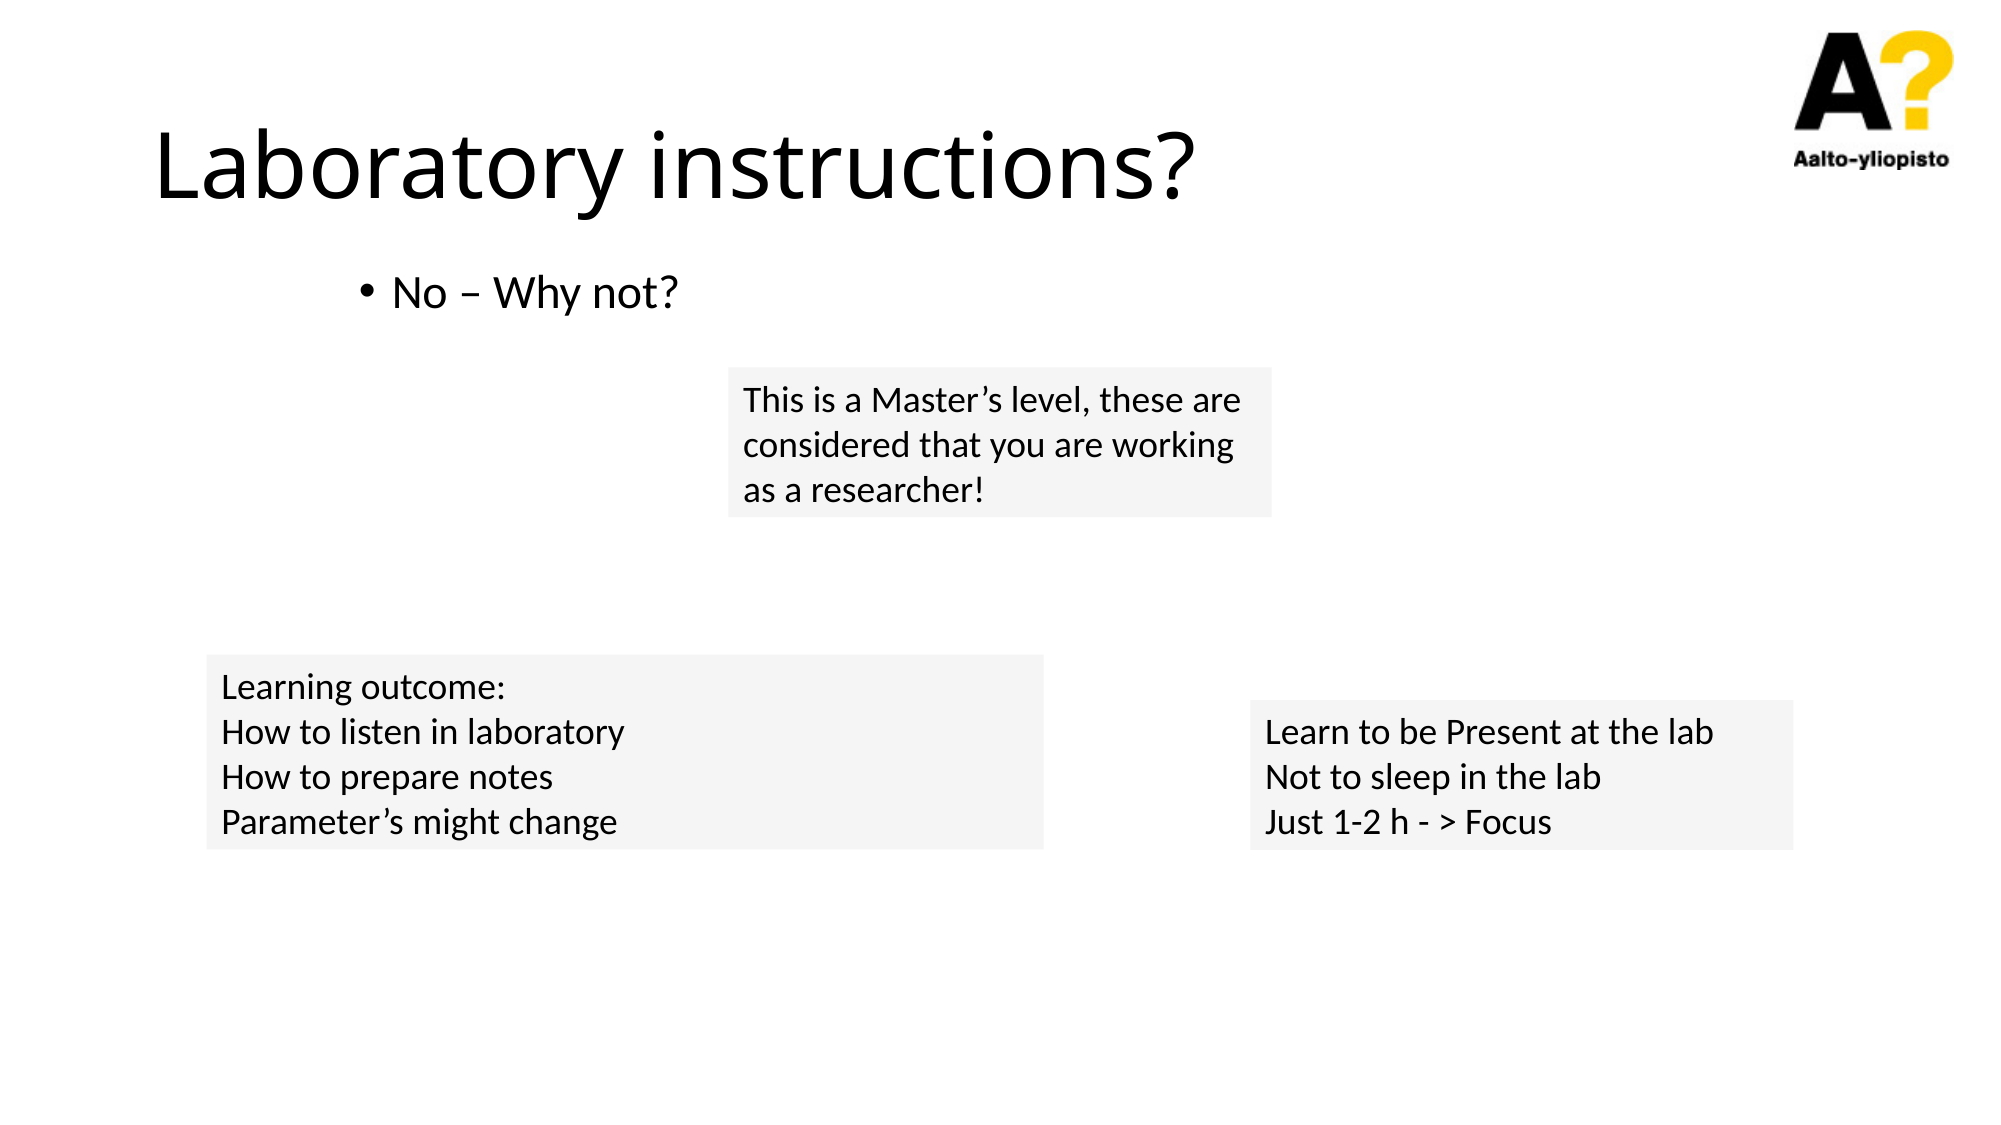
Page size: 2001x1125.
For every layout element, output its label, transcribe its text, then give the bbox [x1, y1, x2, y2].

picture [1794, 30, 1954, 170]
list No – Why not? [343, 259, 1654, 327]
text_box This is a Master’s level, these are considered that you are working as a researcher! [728, 367, 1272, 518]
title Laboratory instructions? [137, 59, 1863, 278]
text_box Learn to be Present at the lab Not to sleep in the lab Just 1-2 h - > Focus [1250, 700, 1794, 850]
text_box Learning outcome: How to listen in laboratory How to prepare notes Parameter’s might change [206, 654, 1044, 850]
